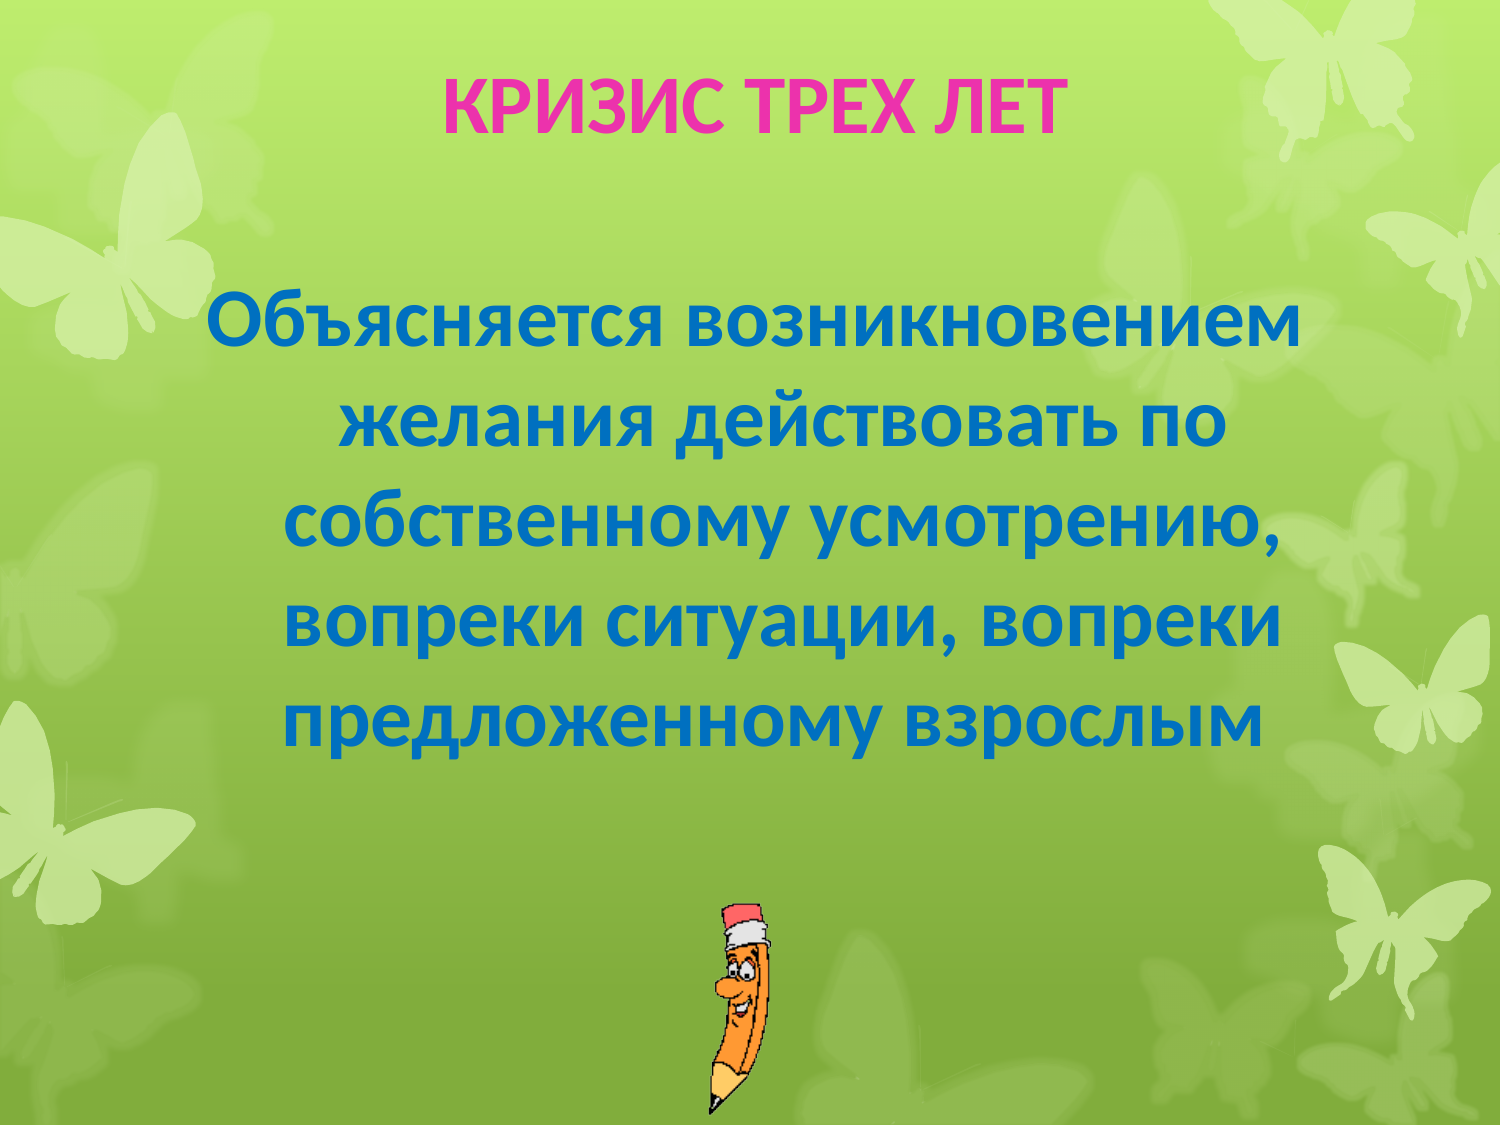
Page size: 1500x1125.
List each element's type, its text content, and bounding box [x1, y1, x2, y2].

text_box Объясняется возникновением желания действовать по собственному усмотрению, вопреки ситуации, вопреки предложенному взрослым [159, 255, 1353, 770]
text_box КРИЗИС ТРЕХ ЛЕТ [427, 42, 1084, 158]
picture [678, 869, 883, 1125]
